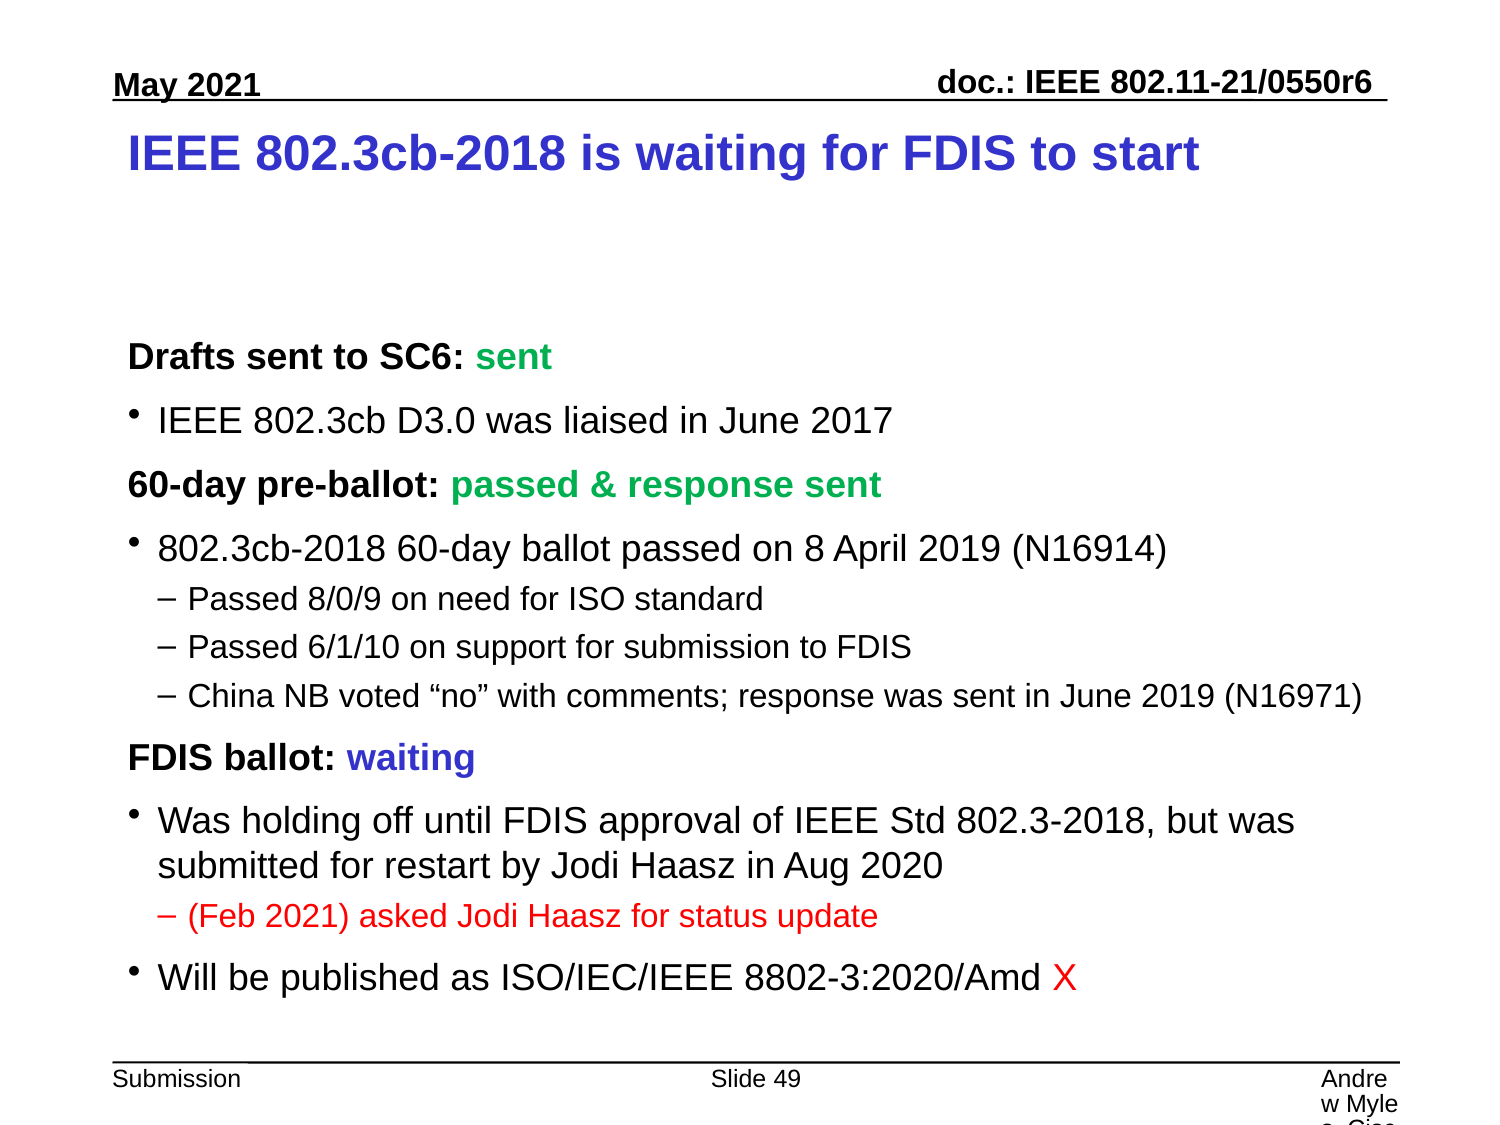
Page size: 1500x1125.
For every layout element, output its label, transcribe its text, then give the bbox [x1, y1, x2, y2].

list Drafts sent to SC6: sent IEEE 802.3cb D3.0 was liaised in June 2017 60-day pre-ballot: passed & response sent 802.3cb-2018 60-day ballot passed on 8 April 2019 (N16914) Passed 8/0/9 on need for ISO standard Passed 6/1/10 on support for submission to FDIS China NB voted “no” with comments; response was sent in June 2019 (N16971) FDIS ballot: waiting Was holding off until FDIS approval of IEEE Std 802.3-2018, but was submitted for restart by Jodi Haasz in Aug 2020 (Feb 2021) asked Jodi Haasz for status update Will be published as ISO/IEC/IEEE 8802-3:2020/Amd X [112, 324, 1388, 1000]
title IEEE 802.3cb-2018 is waiting for FDIS to start [112, 112, 1388, 288]
slide_number Slide 49 [709, 1061, 803, 1093]
footer Andrew Myles, Cisco [1320, 1061, 1402, 1093]
